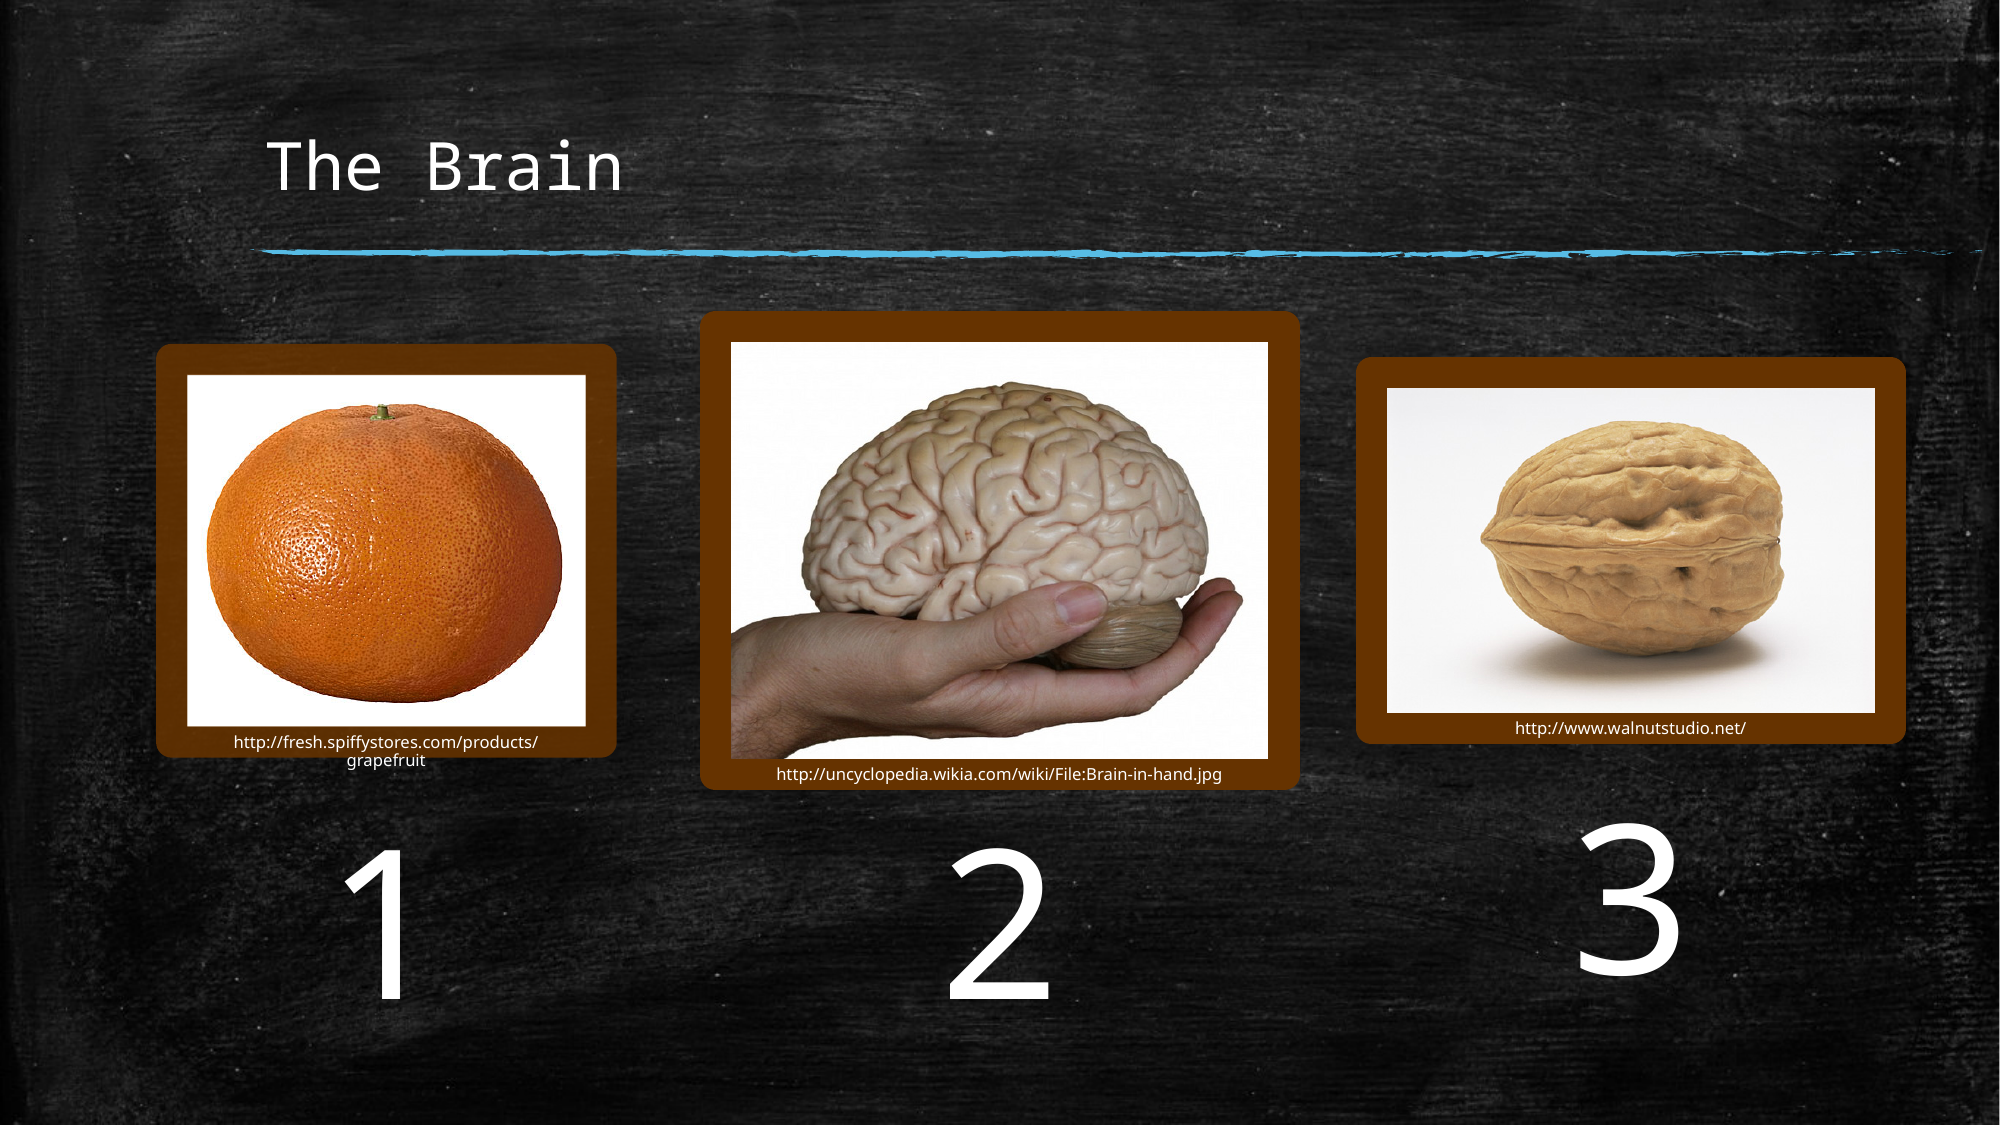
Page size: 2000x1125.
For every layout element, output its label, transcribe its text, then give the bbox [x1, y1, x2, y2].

text_box 1 [286, 812, 487, 1053]
text_box 3 [1531, 787, 1731, 1028]
text_box http://uncyclopedia.wikia.com/wiki/File:Brain-in-hand.jpg [749, 760, 1250, 792]
text_box http://fresh.spiffystores.com/products/grapefruit [187, 727, 586, 777]
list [187, 374, 586, 727]
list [1387, 388, 1875, 714]
text_box http://www.walnutstudio.net/ [1387, 714, 1875, 746]
text_box 2 [899, 812, 1100, 1053]
picture [730, 342, 1269, 760]
title The Brain [249, 45, 1750, 213]
